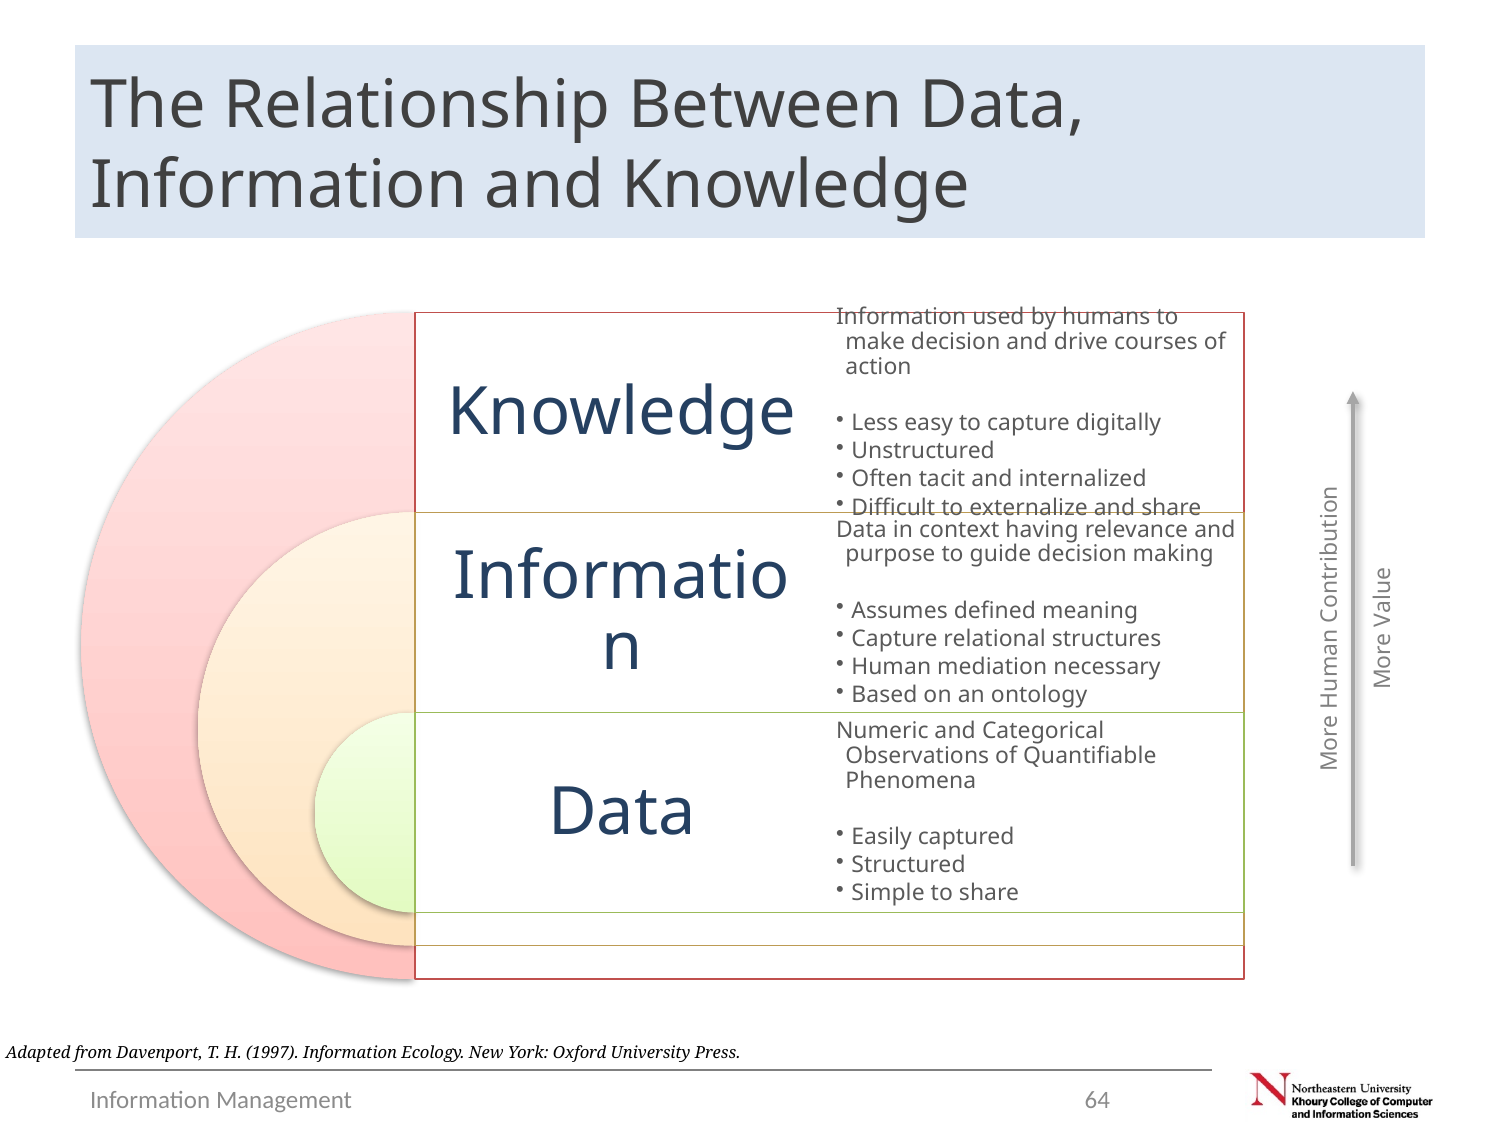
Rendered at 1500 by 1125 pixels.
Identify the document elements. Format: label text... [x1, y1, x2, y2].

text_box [81, 312, 1245, 980]
slide_number 64 [1012, 1074, 1125, 1122]
text_box More Value [1359, 552, 1403, 705]
text_box More Human Contribution [1306, 470, 1348, 787]
text_box Adapted from Davenport, T. H. (1997). Information Ecology. New York: Oxford University Press. [0, 1034, 757, 1069]
footer Information Management [75, 1074, 550, 1122]
picture [1245, 1069, 1435, 1122]
title The Relationship Between Data, Information and Knowledge [75, 45, 1425, 238]
